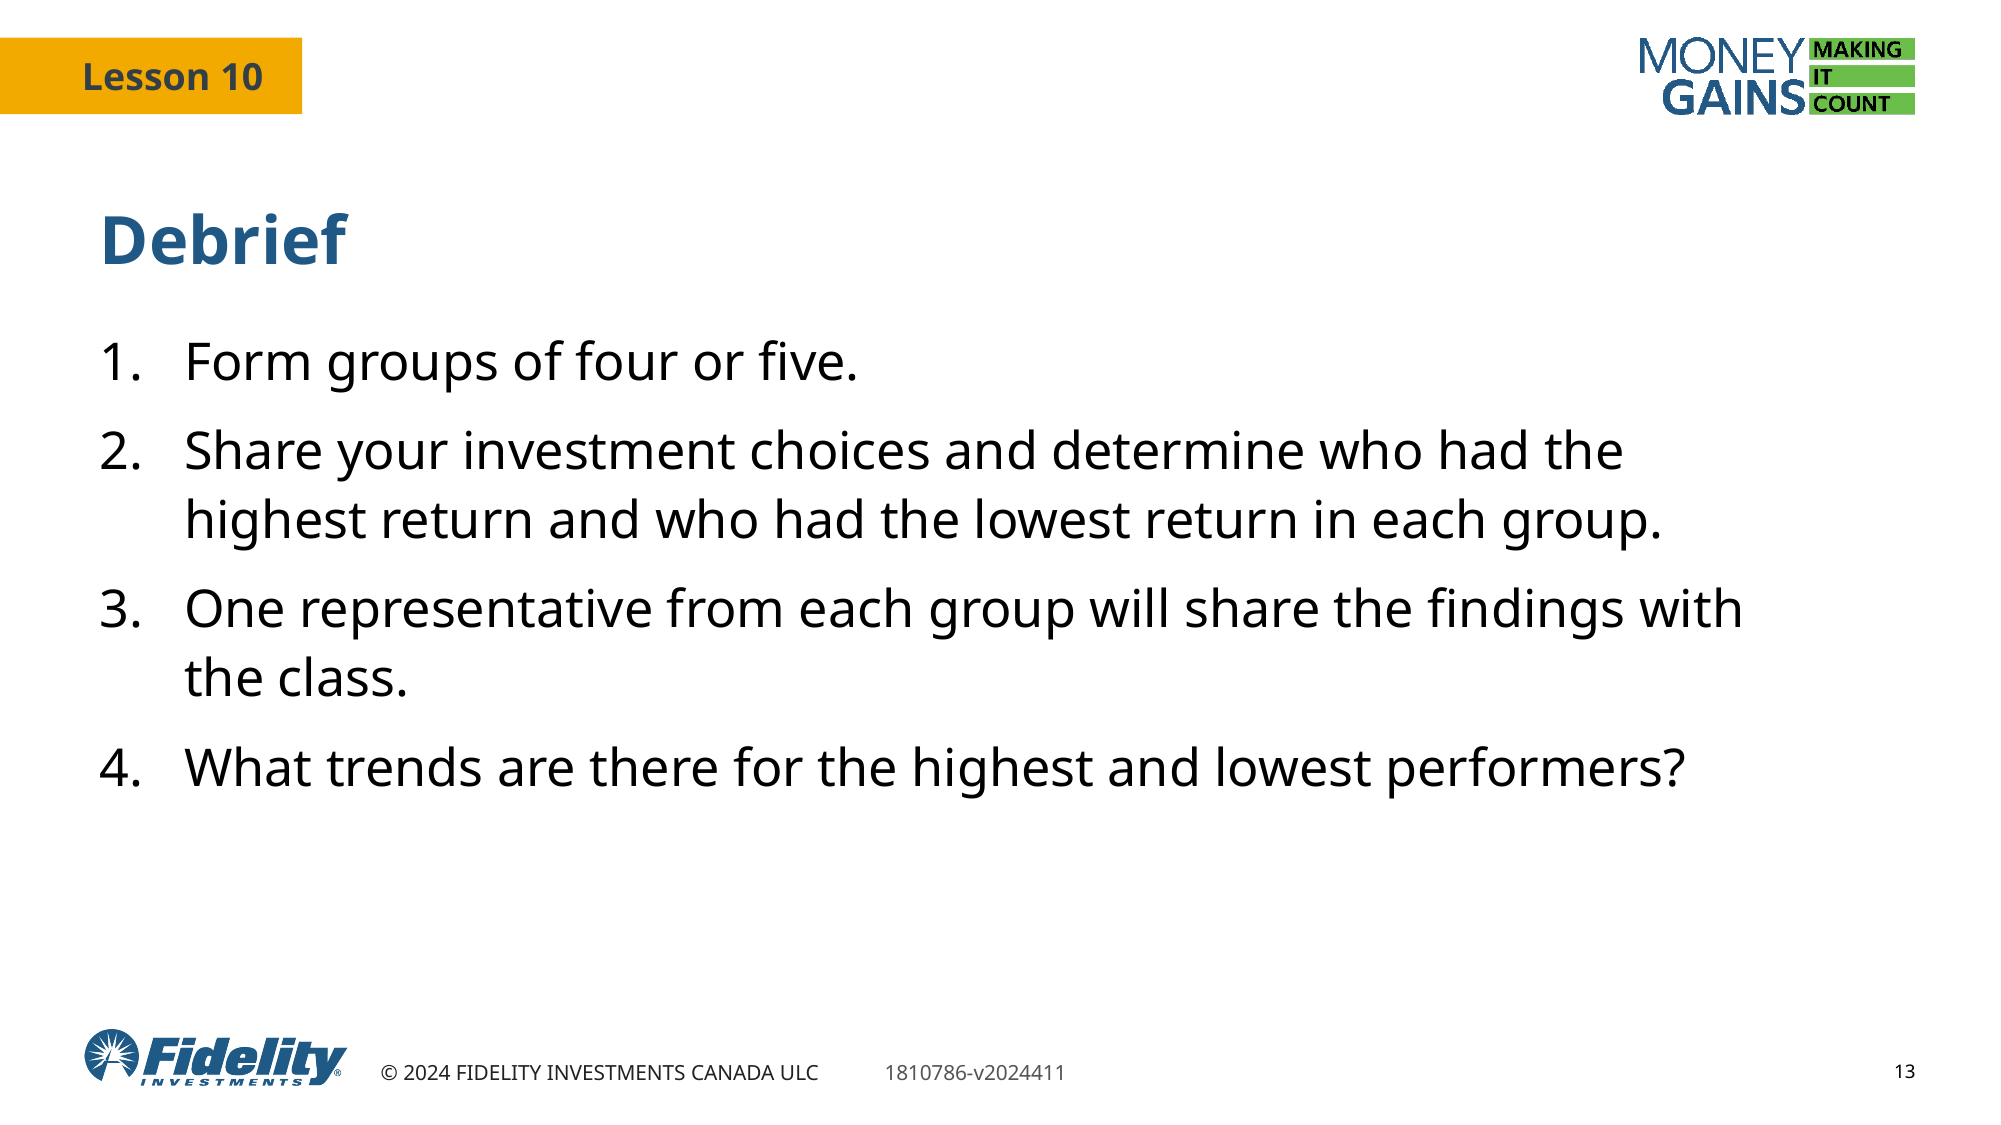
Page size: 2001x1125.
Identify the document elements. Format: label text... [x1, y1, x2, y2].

picture [84, 1031, 348, 1086]
slide_number 13 [1826, 1058, 1931, 1087]
picture [1640, 37, 1915, 115]
text_box Form groups of four or five. Share your investment choices and determine who had the highest return and who had the lowest return in each group. One representative from each group will share the findings with the class. What trends are there for the highest and lowest performers? [84, 314, 1827, 1031]
title Debrief [84, 190, 1916, 278]
